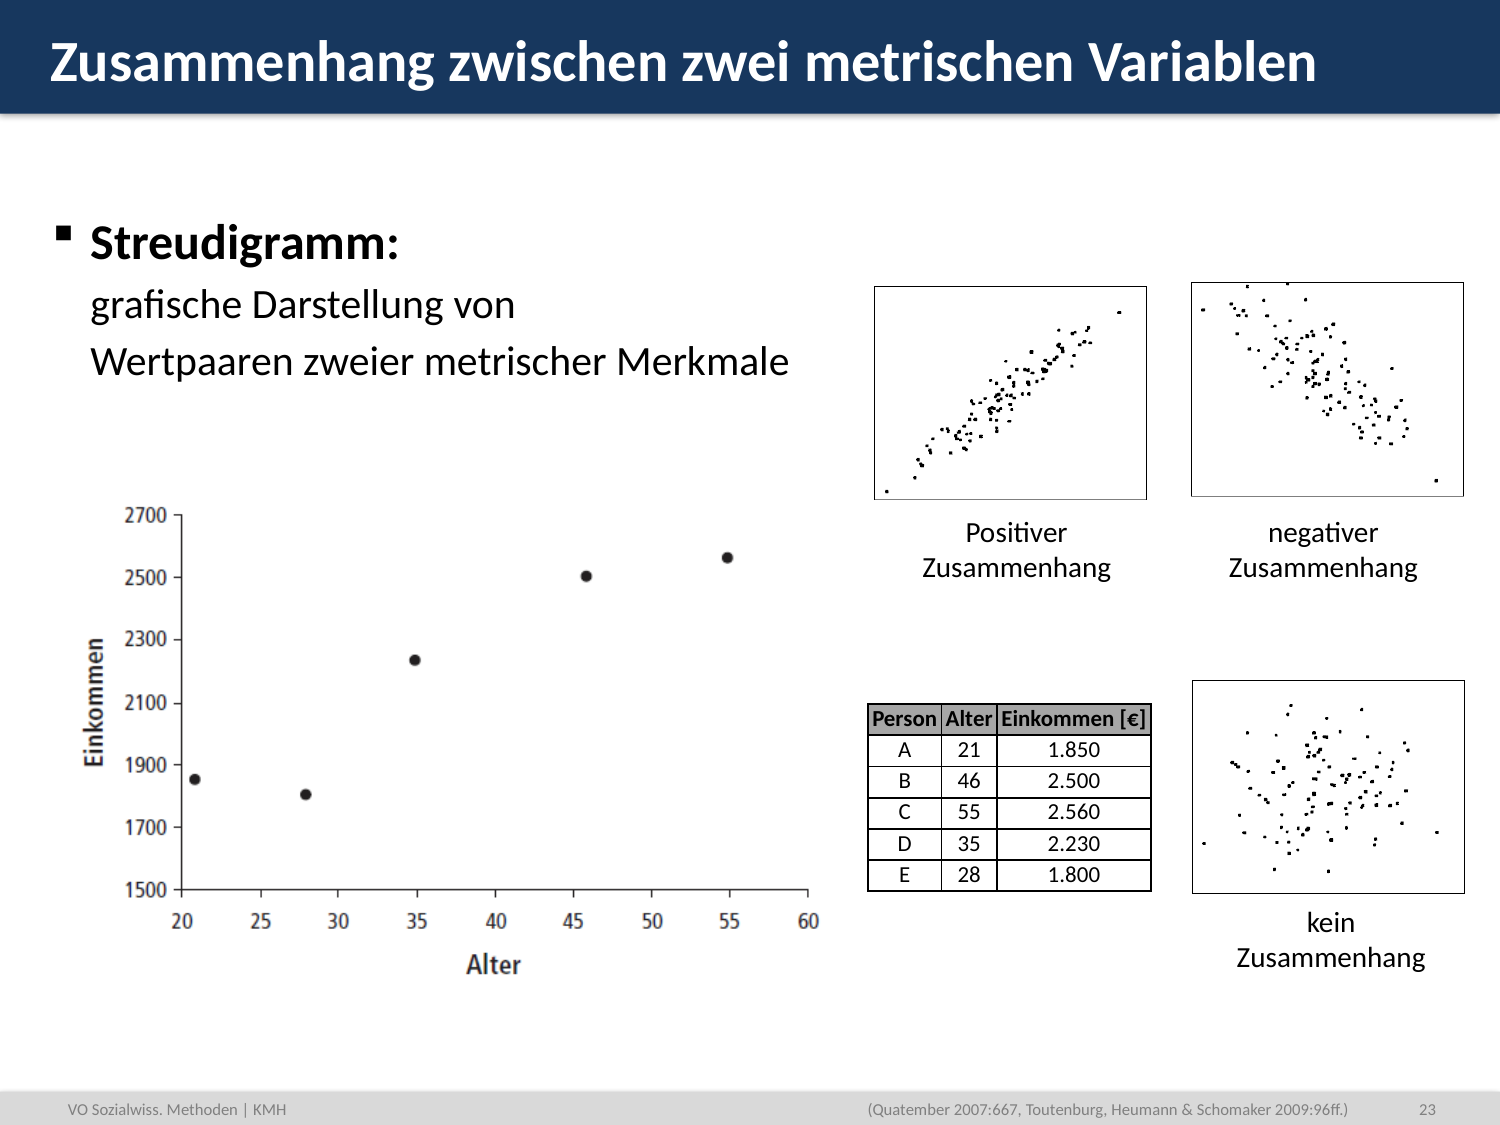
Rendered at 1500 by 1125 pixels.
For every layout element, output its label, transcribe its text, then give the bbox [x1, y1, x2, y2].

list Streudigramm: grafische Darstellung von Wertpaaren zweier metrischer Merkmale [38, 193, 1477, 1009]
table_header Alter [942, 705, 996, 734]
table_cell 46 [942, 767, 996, 797]
table_header Person [869, 705, 941, 734]
table_cell 28 [942, 861, 996, 890]
table_cell 2.500 [998, 767, 1150, 797]
table_cell A [869, 736, 941, 766]
text_box kein Zusammenhang [1196, 905, 1466, 982]
table_cell B [869, 767, 941, 797]
table_cell 1.850 [998, 736, 1150, 766]
table_cell 2.230 [998, 830, 1150, 859]
table_cell 21 [942, 736, 996, 766]
picture [1188, 676, 1469, 897]
list (Quatember 2007:667, Toutenburg, Heumann & Schomaker 2009:96ff.) [726, 1091, 1364, 1125]
picture [867, 278, 1152, 506]
table_cell 55 [942, 799, 996, 828]
table_cell D [869, 830, 941, 859]
text_box Positiver Zusammenhang [882, 512, 1151, 591]
title Zusammenhang zwischen zwei metrischen Variablen [35, 15, 1451, 91]
table_cell C [869, 799, 941, 828]
table_cell E [869, 861, 941, 890]
picture [1183, 278, 1471, 503]
table_header Einkommen [€] [998, 705, 1150, 734]
picture [76, 503, 823, 981]
table_cell 1.800 [998, 861, 1150, 890]
text_box negativer Zusammenhang [1189, 511, 1458, 591]
table_cell 35 [942, 830, 996, 859]
table_cell 2.560 [998, 799, 1150, 828]
